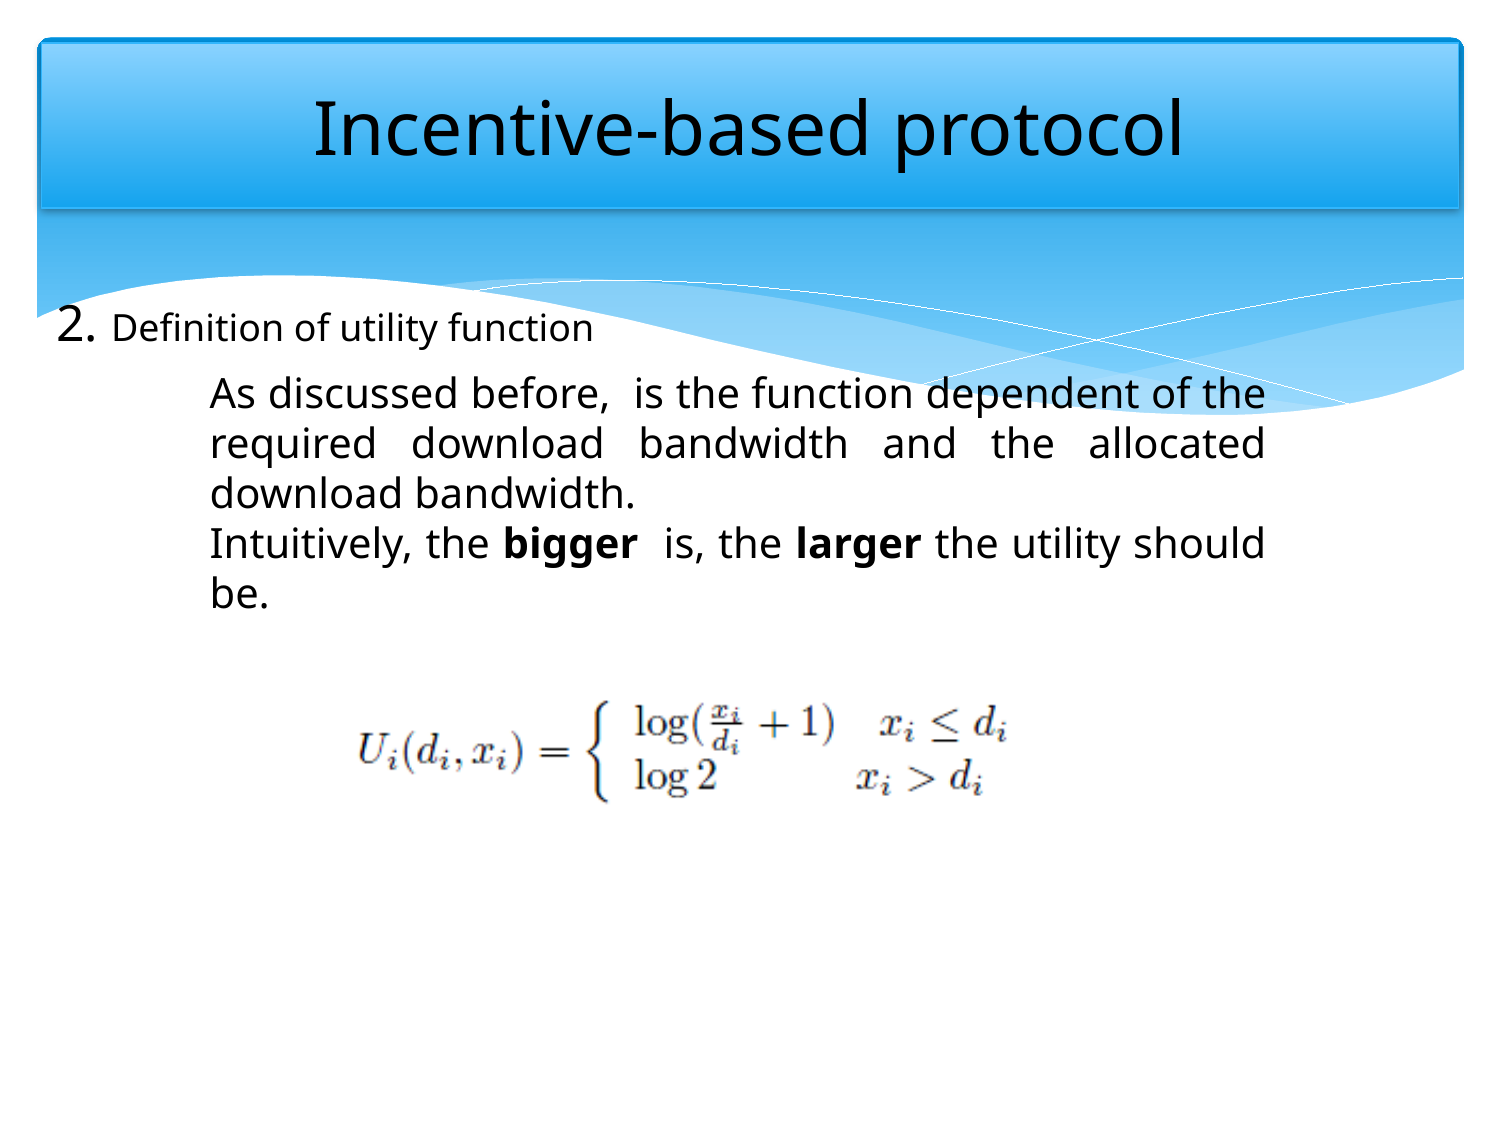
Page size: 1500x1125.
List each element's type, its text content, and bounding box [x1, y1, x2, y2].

picture [348, 680, 1046, 811]
title Incentive-based protocol [41, 42, 1459, 209]
